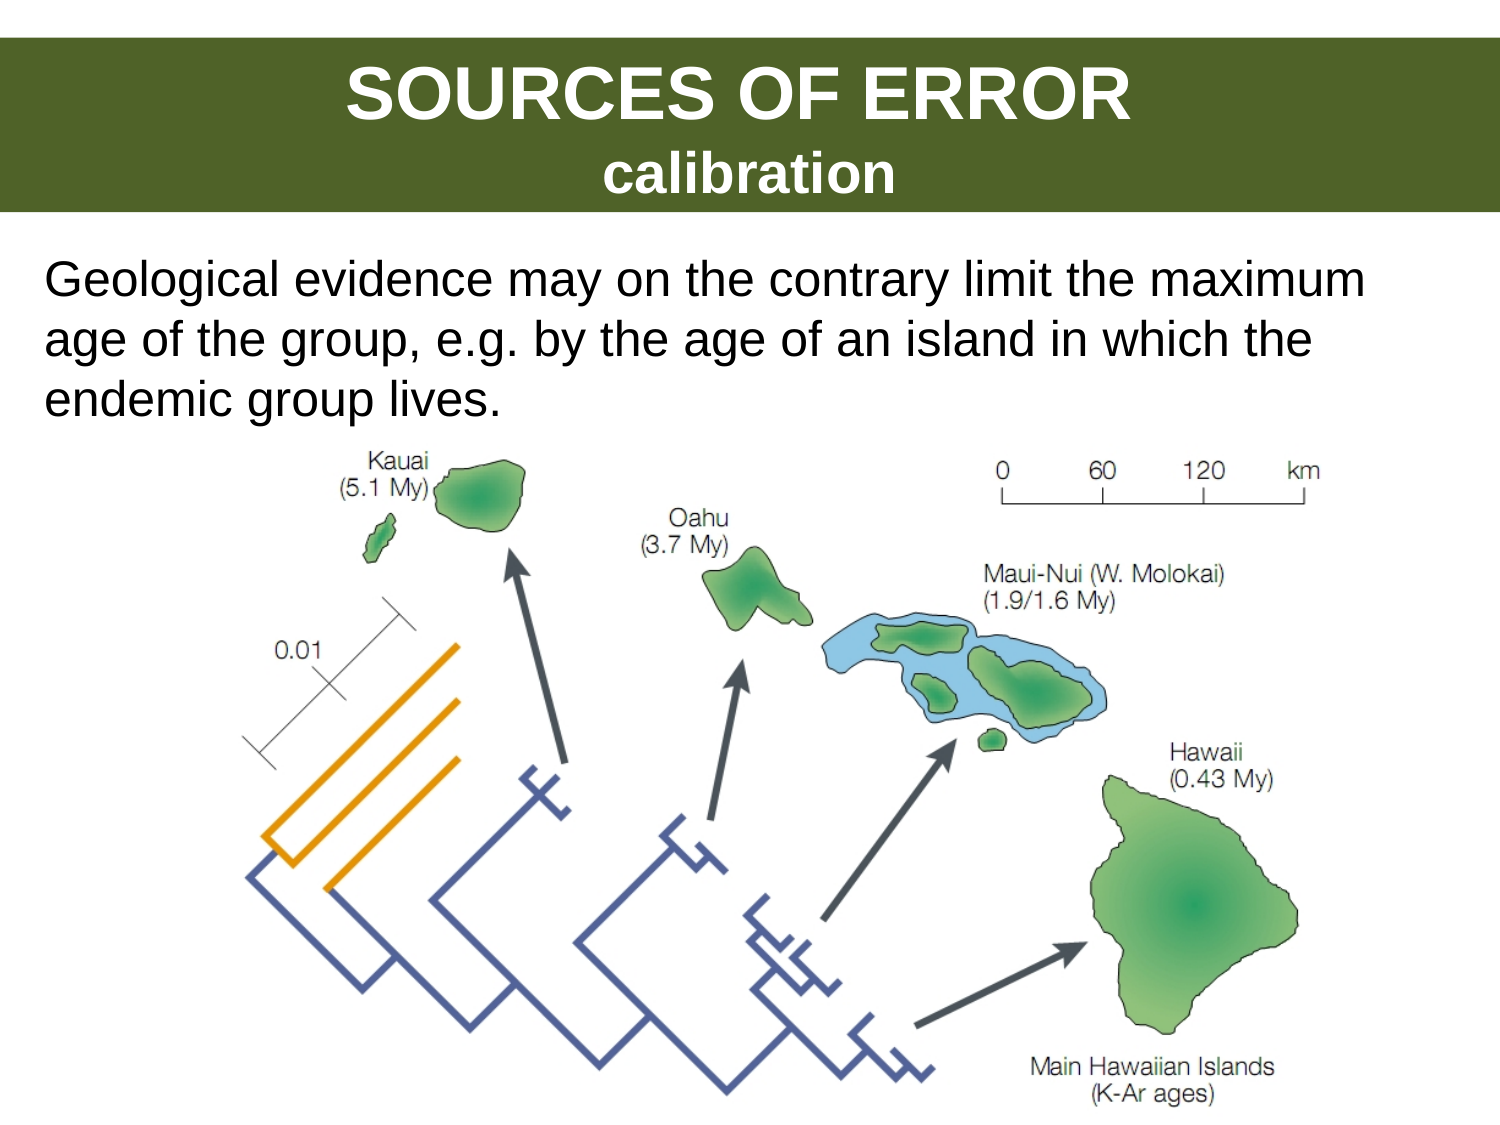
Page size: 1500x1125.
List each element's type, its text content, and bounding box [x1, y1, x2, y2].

text_box Geological evidence may on the contrary limit the maximum age of the group, e.g. by the age of an island in which the endemic group lives. [29, 238, 1413, 434]
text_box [206, 404, 1341, 1120]
text_box SOURCES OF ERROR calibration [0, 37, 1500, 213]
